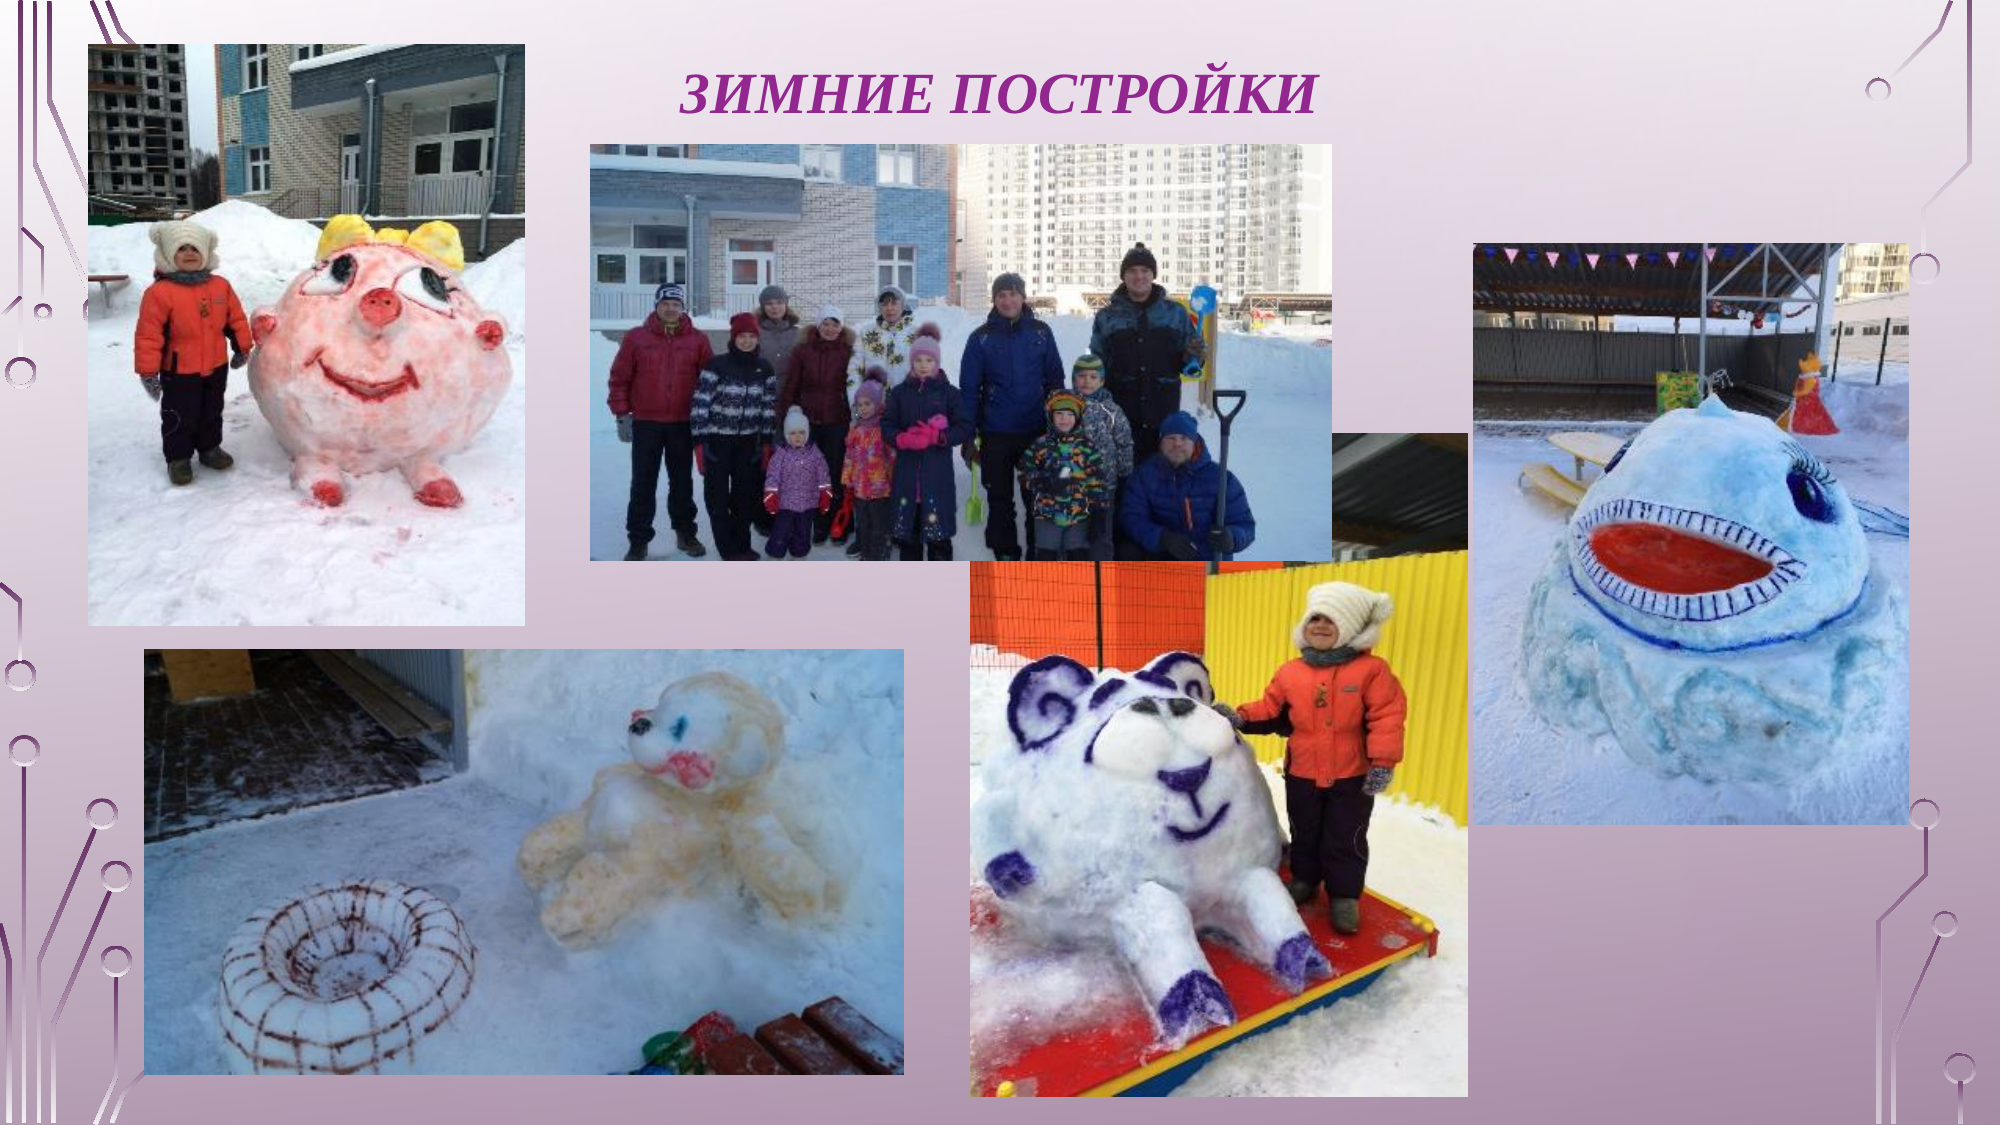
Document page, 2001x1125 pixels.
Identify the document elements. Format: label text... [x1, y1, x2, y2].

picture [590, 144, 1332, 561]
title Зимние постройки [525, 44, 1813, 145]
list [970, 433, 1468, 1097]
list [88, 44, 525, 626]
picture [1473, 242, 1909, 825]
picture [144, 648, 904, 1076]
